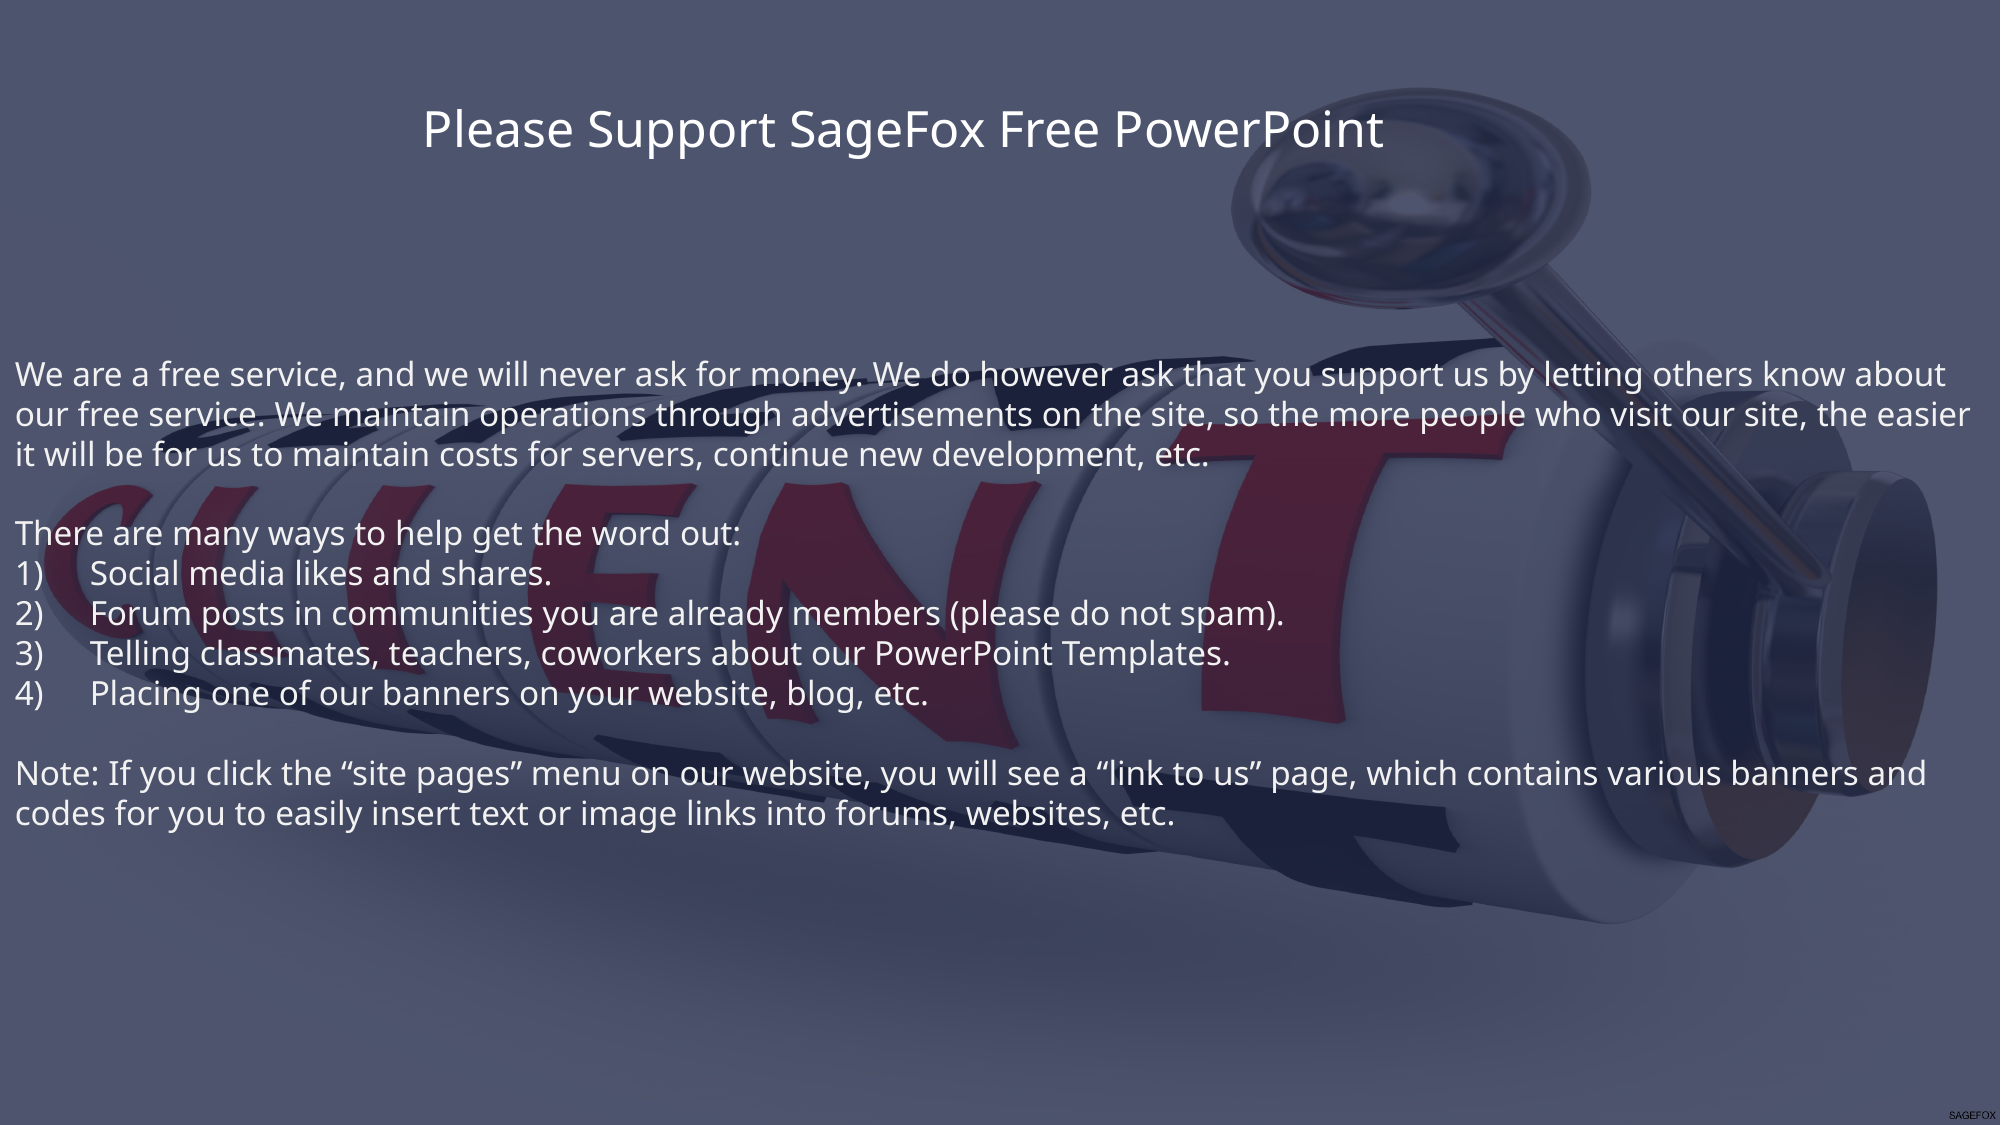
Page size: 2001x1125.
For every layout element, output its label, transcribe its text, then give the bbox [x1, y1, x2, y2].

title Please Support SageFox Free PowerPoint [363, 72, 1444, 190]
text_box We are a free service, and we will never ask for money. We do however ask that you support us by letting others know about our free service. We maintain operations through advertisements on the site, so the more people who visit our site, the easier it will be for us to maintain costs for servers, continue new development, etc. There are many ways to help get the word out: Social media likes and shares. Forum posts in communities you are already members (please do not spam). Telling classmates, teachers, coworkers about our PowerPoint Templates. Placing one of our banners on your website, blog, etc. Note: If you click the “site pages” menu on our website, you will see a “link to us” page, which contains various banners and codes for you to easily insert text or image links into forums, websites, etc. [0, 0, 2000, 1125]
